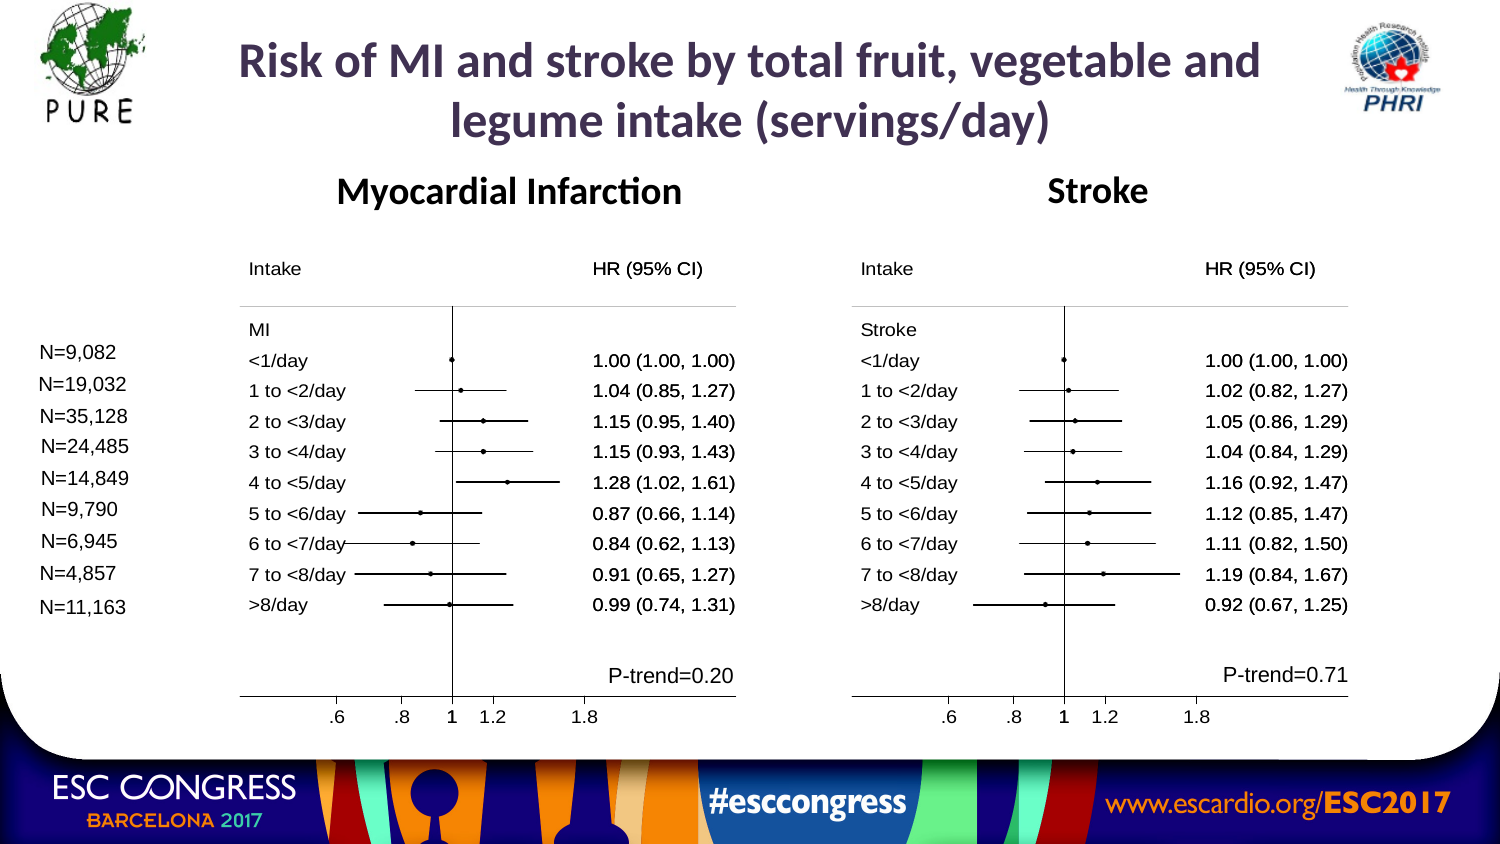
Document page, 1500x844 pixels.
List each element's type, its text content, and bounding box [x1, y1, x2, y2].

text_box N=11,163 [24, 587, 165, 627]
text_box N=6,945 [26, 520, 166, 560]
title Risk of MI and stroke by total fruit, vegetable and legume intake (servings/day) [146, 17, 1355, 158]
text_box N=9,082 [24, 332, 165, 372]
text_box N=19,032 [23, 363, 164, 403]
list Myocardial Infarction [229, 158, 790, 221]
text_box N=14,849 [26, 457, 167, 488]
text_box N=24,485 [26, 425, 167, 457]
text_box N=9,790 [26, 488, 167, 528]
text_box N=4,857 [24, 552, 165, 587]
picture [0, 0, 1500, 844]
text_box N=35,128 [24, 396, 165, 436]
list Stroke [818, 158, 1379, 214]
